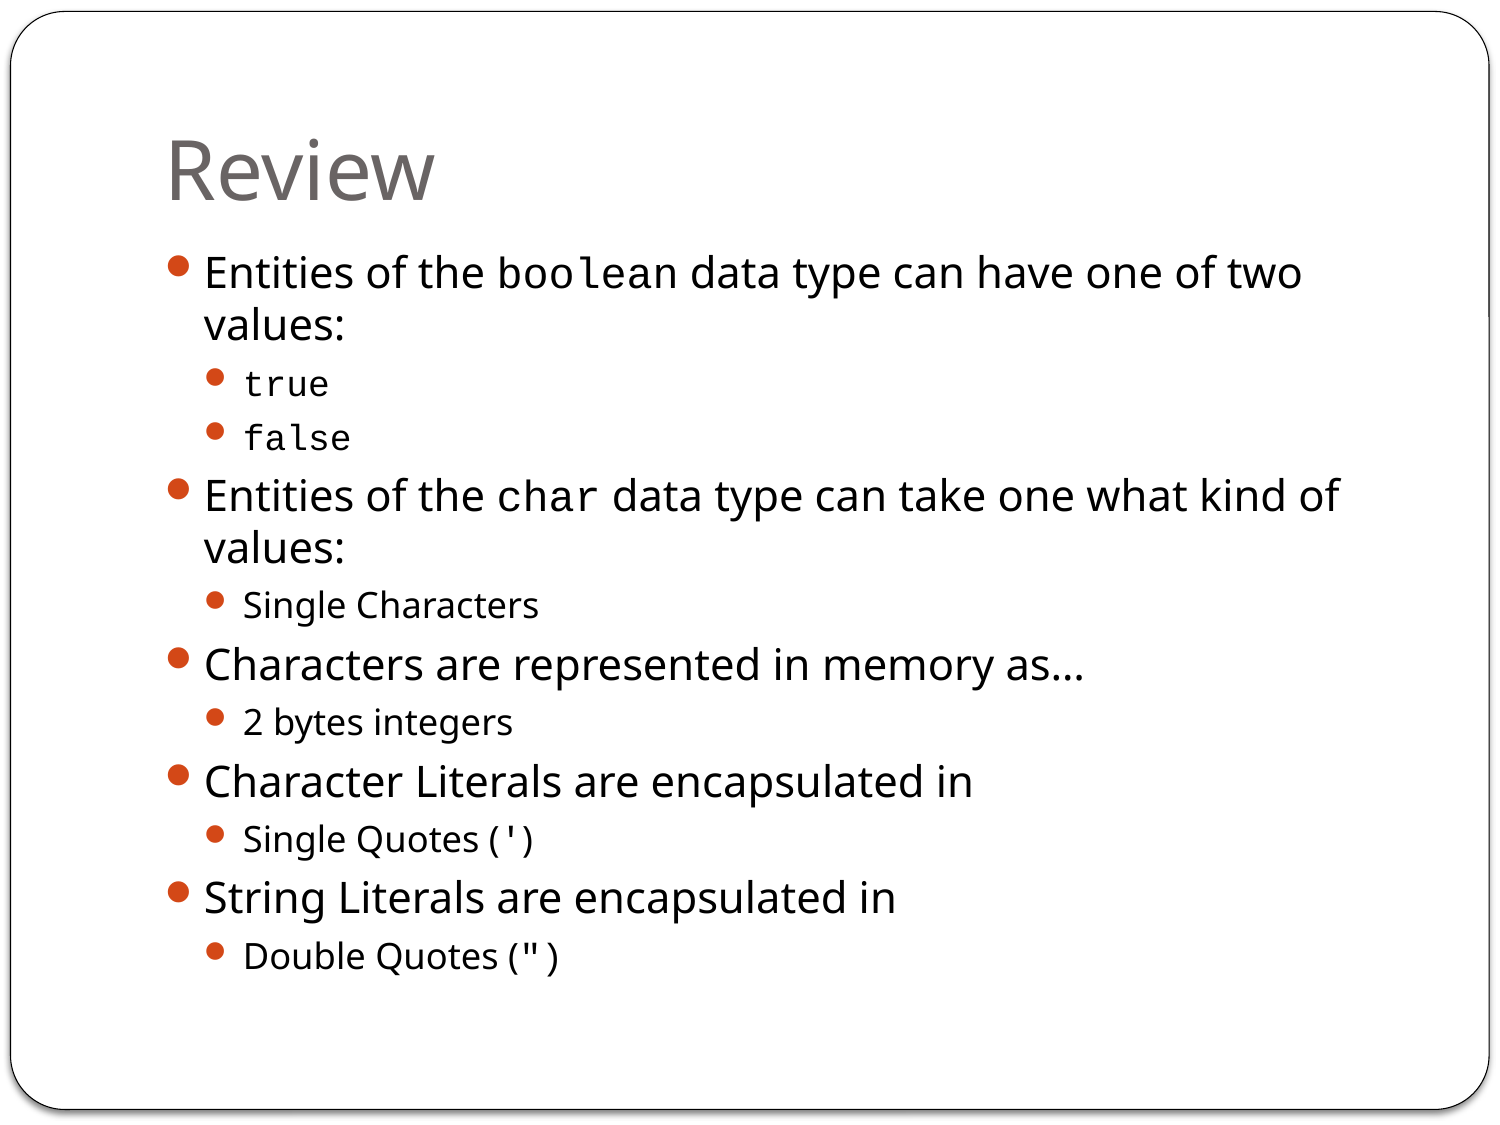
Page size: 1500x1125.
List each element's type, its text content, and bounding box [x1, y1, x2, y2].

title Review [150, 45, 1425, 233]
list Entities of the boolean data type can have one of two values: true false Entities of the char data type can take one what kind of values: Single Characters Characters are represented in memory as… 2 bytes integers Character Literals are encapsulated in Single Quotes (') String Literals are encapsulated in Double Quotes (") [150, 237, 1425, 988]
